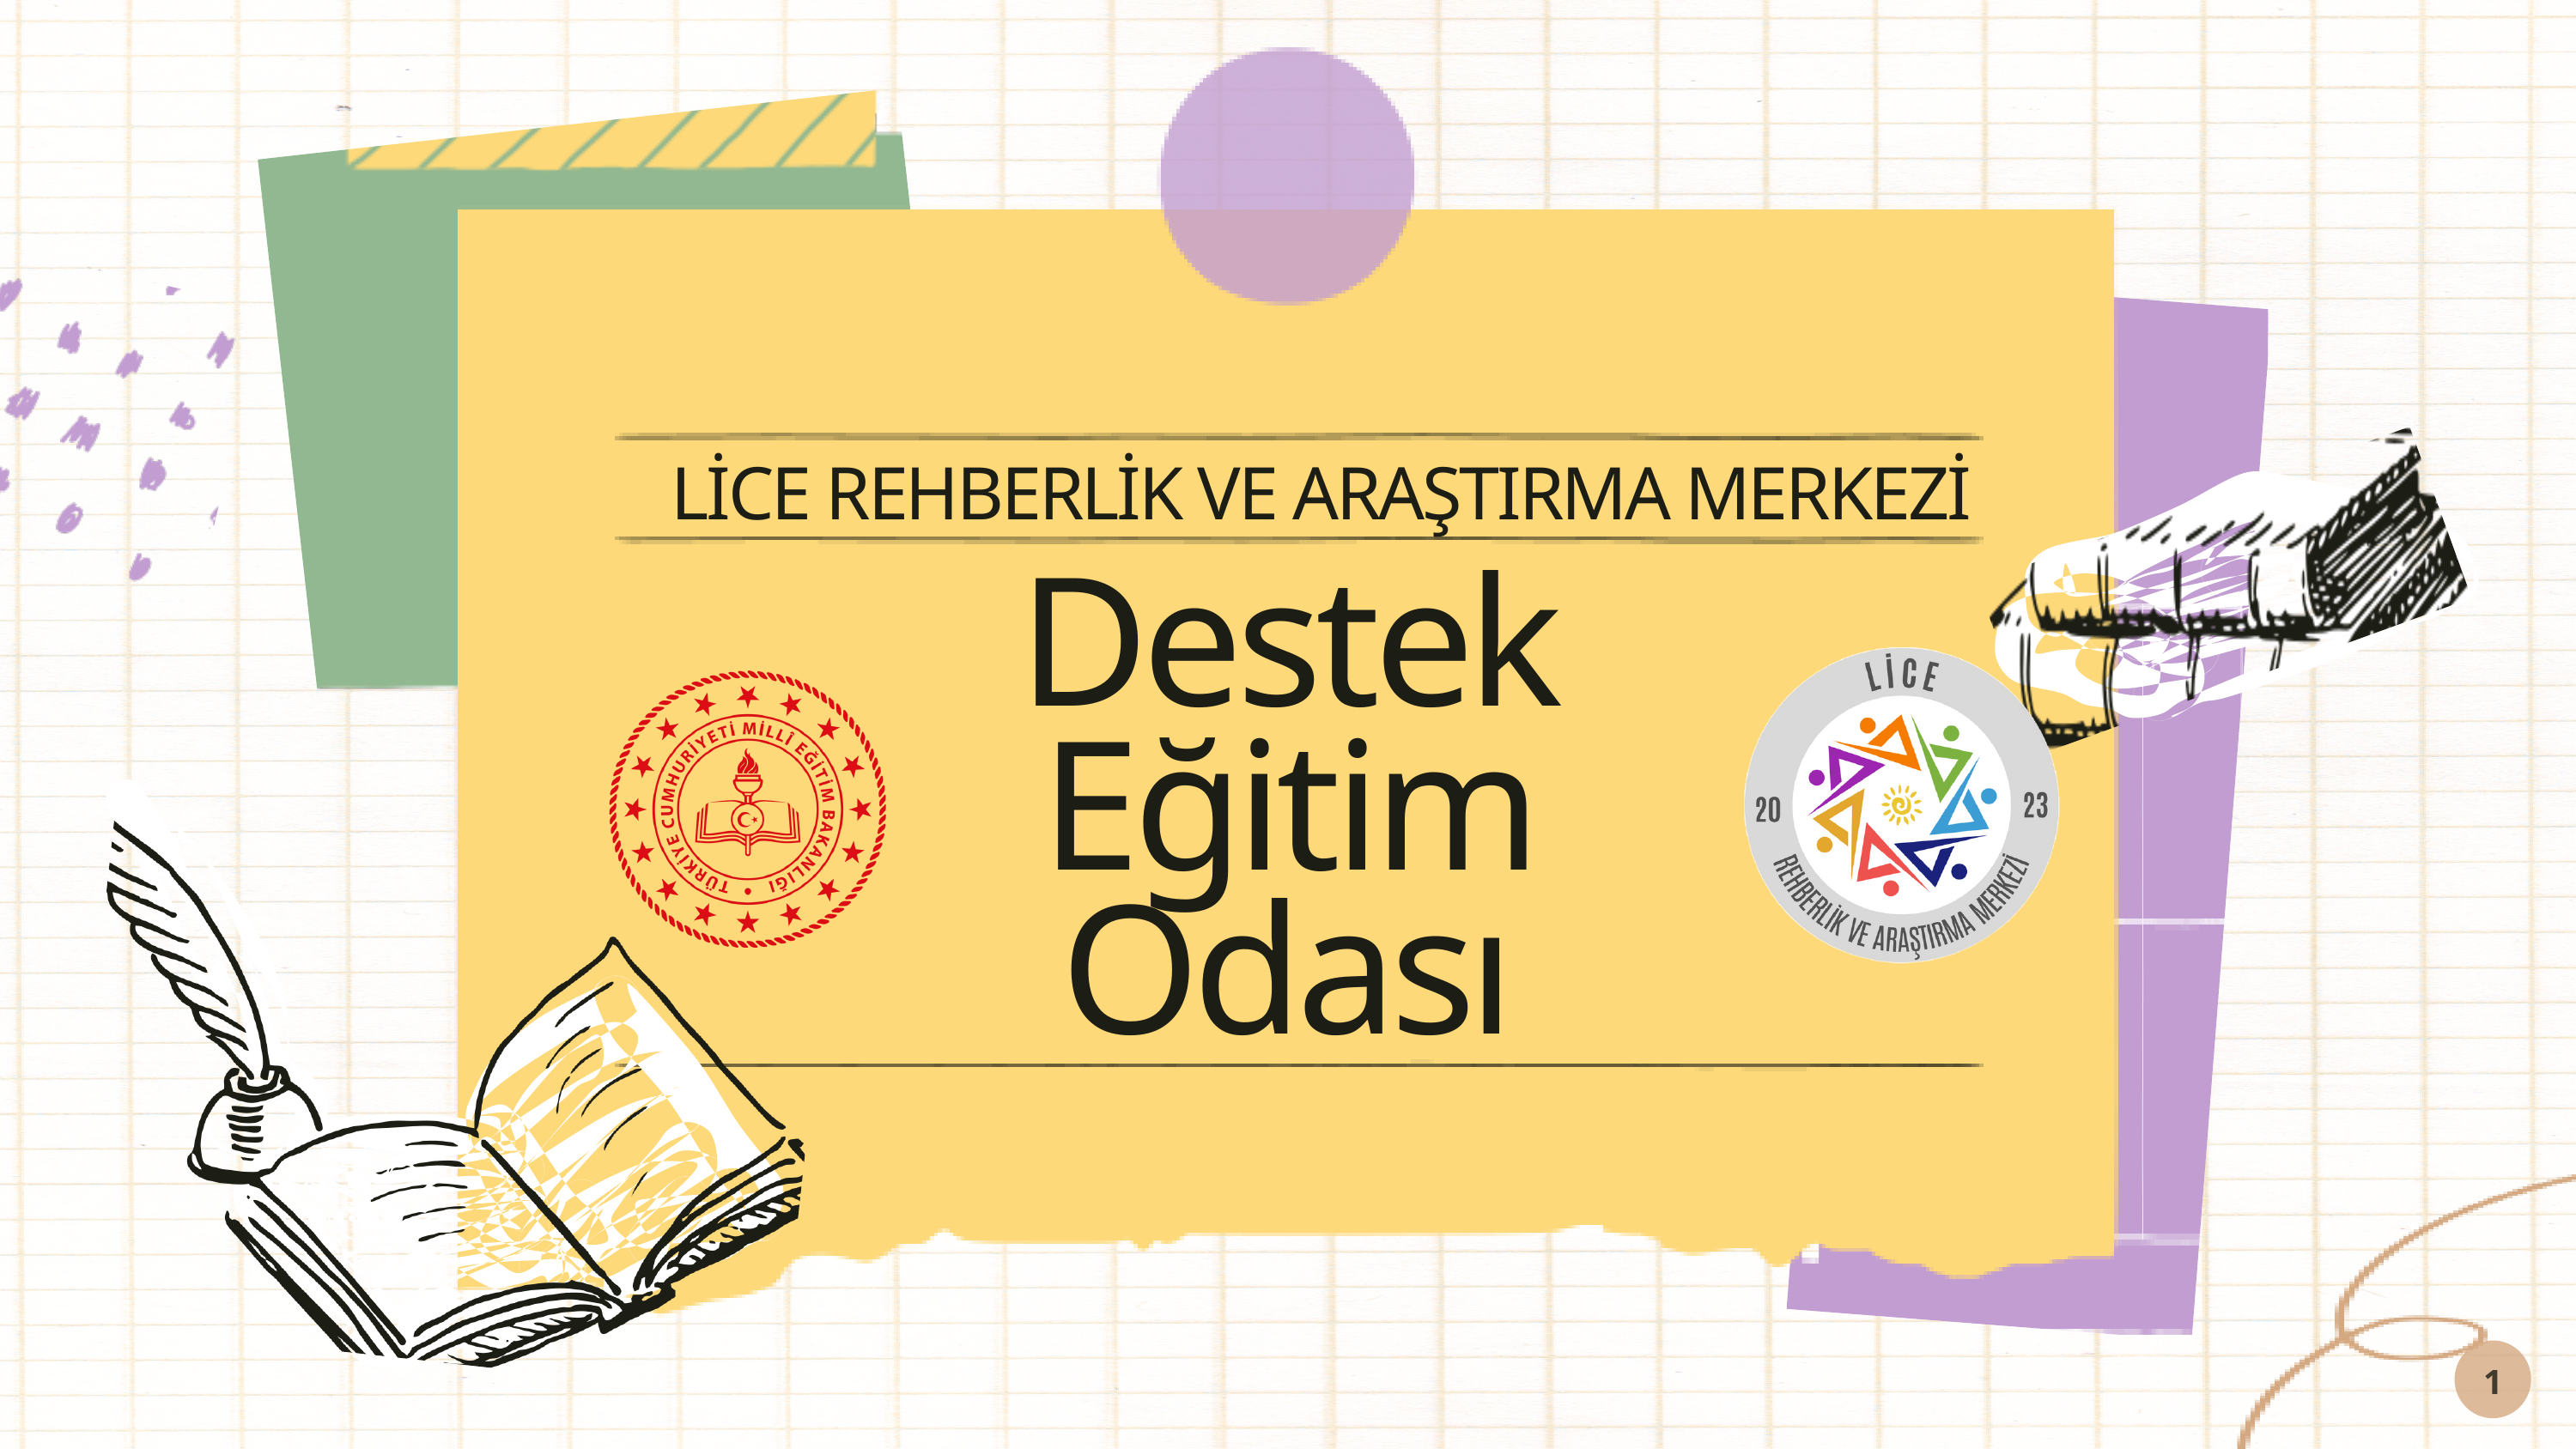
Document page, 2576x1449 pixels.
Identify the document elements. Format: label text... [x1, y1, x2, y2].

text_box [1911, 769, 2237, 1341]
text_box LİCE REHBERLİK VE ARAŞTIRMA MERKEZİ [458, 467, 1972, 535]
text_box [0, 246, 265, 618]
text_box [844, 1027, 2118, 1319]
text_box [609, 670, 886, 948]
text_box Destek Eğitim Odası [795, 577, 1781, 1070]
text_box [59, 751, 841, 1400]
text_box [2231, 1159, 2576, 1449]
text_box [0, 0, 2576, 1449]
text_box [2454, 1340, 2531, 1419]
text_box [258, 136, 457, 730]
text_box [1977, 419, 2487, 763]
text_box [457, 40, 2118, 750]
text_box [1685, 592, 2118, 1027]
text_box [2118, 297, 2272, 417]
